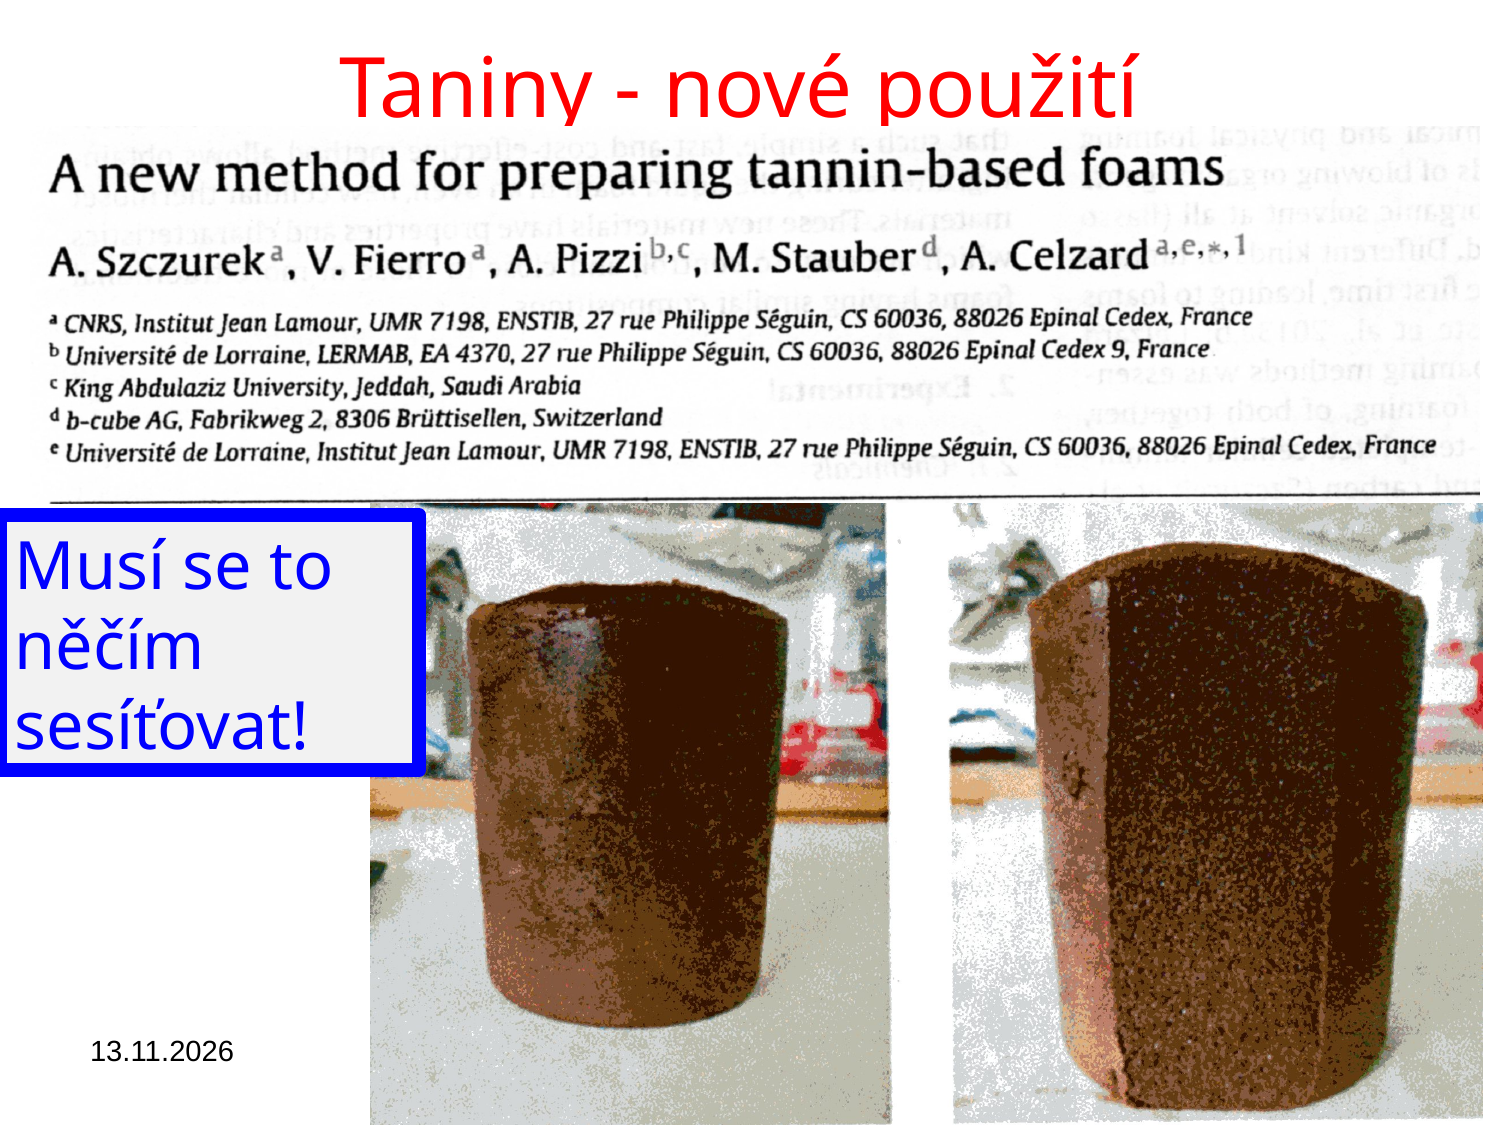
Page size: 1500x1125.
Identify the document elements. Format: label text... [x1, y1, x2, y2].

picture [29, 125, 1483, 1125]
text_box Musí se to něčím sesíťovat! [0, 515, 365, 770]
title Taniny - nové použití [64, 18, 1416, 123]
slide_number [74, 1024, 365, 1103]
